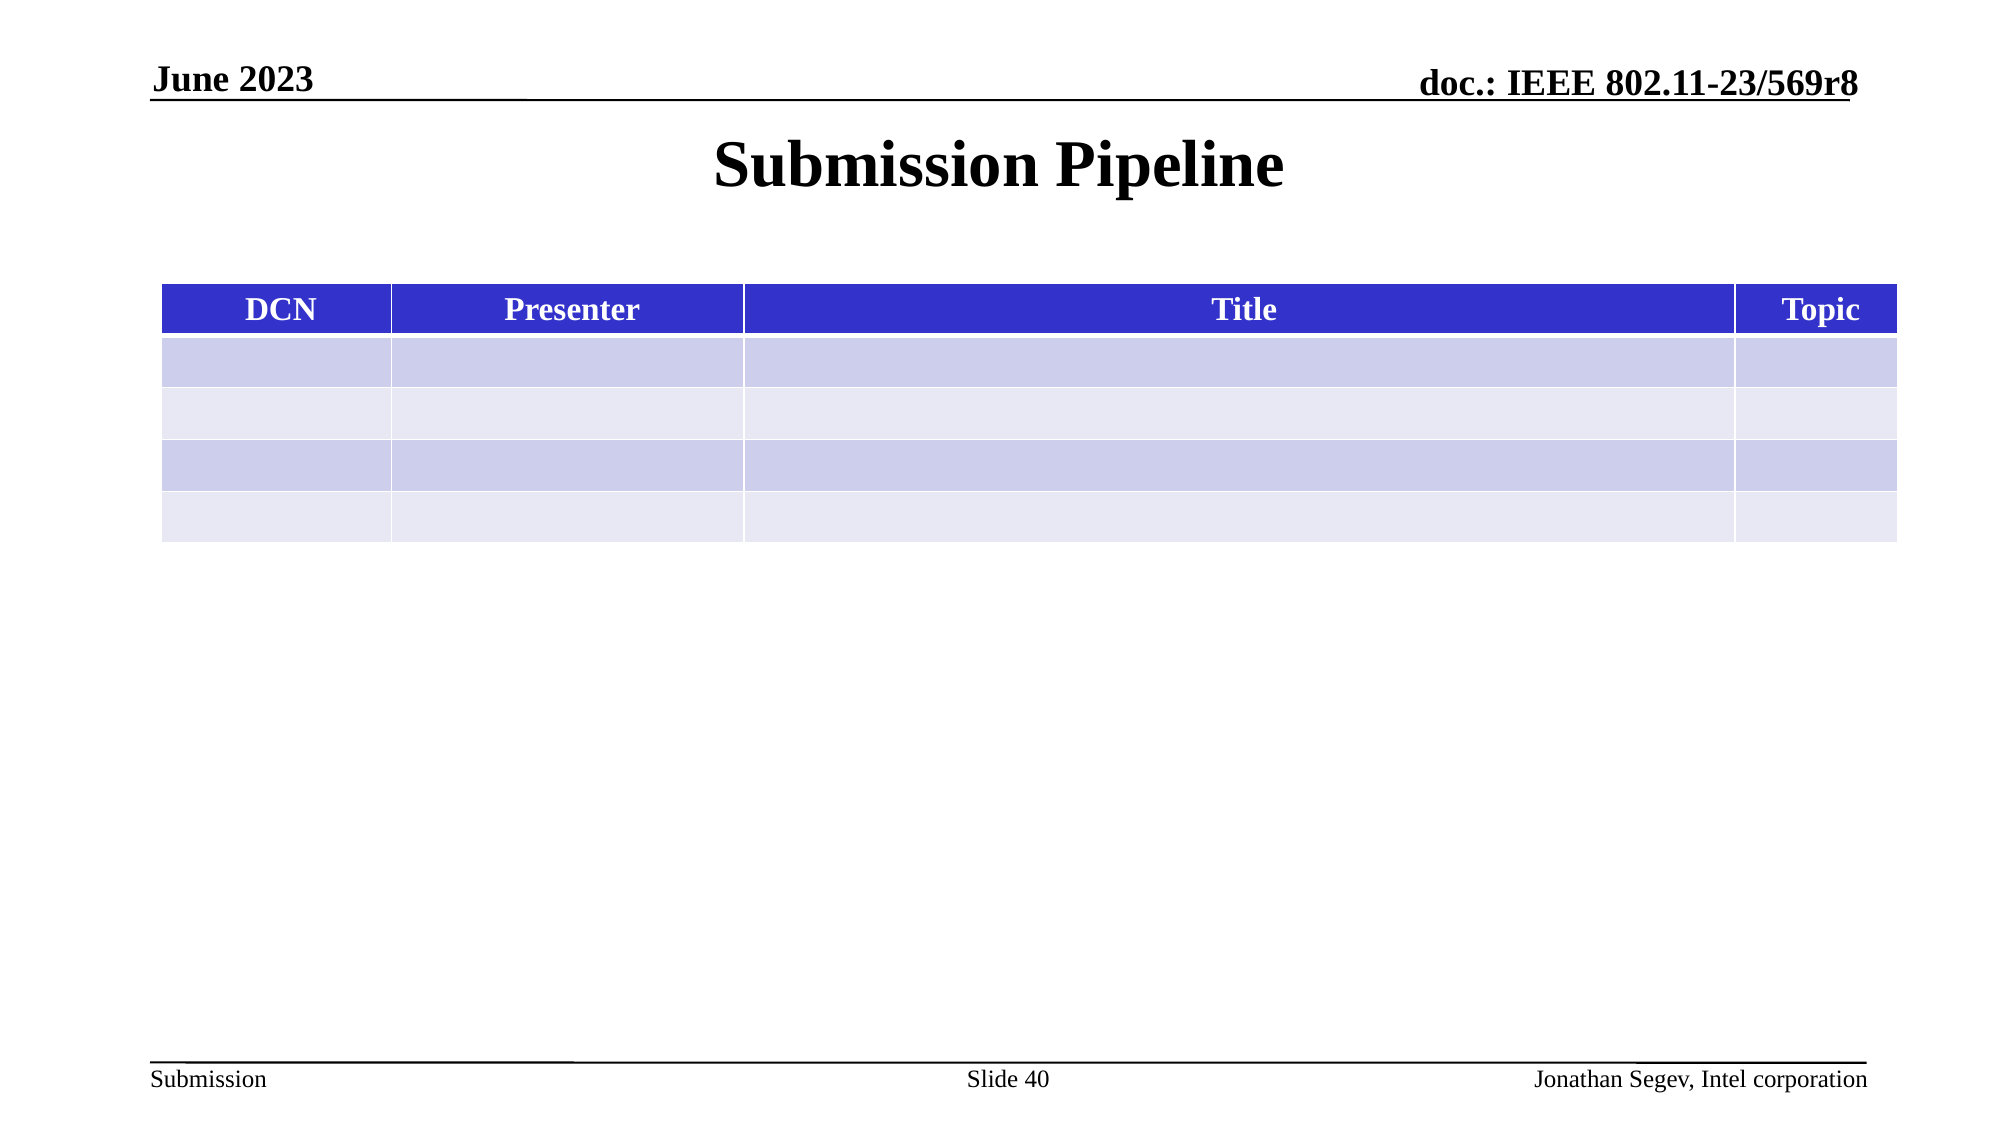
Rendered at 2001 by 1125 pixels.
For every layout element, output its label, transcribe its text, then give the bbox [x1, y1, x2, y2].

table_cell [392, 440, 743, 491]
table_header Presenter [392, 284, 743, 333]
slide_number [152, 54, 563, 100]
table_cell [745, 440, 1734, 491]
slide_number Slide 40 [950, 1061, 1067, 1123]
table_cell [745, 492, 1734, 542]
table_cell [1736, 338, 1897, 387]
footer Jonathan Segev, Intel corporation [1171, 1061, 1869, 1093]
table_cell [392, 492, 743, 542]
table_cell [162, 388, 391, 439]
table_cell [162, 440, 391, 491]
title Submission Pipeline [149, 112, 1850, 209]
table_cell [392, 388, 743, 439]
table_cell [1736, 492, 1897, 542]
table_cell [745, 338, 1734, 387]
table_header Topic [1736, 284, 1897, 333]
table_cell [745, 388, 1734, 439]
table_header DCN [162, 284, 391, 333]
table_cell [1736, 440, 1897, 491]
table_cell [162, 492, 391, 542]
table_header Title [745, 284, 1734, 333]
table_cell [392, 338, 743, 387]
table_cell [162, 338, 391, 387]
table_cell [1736, 388, 1897, 439]
